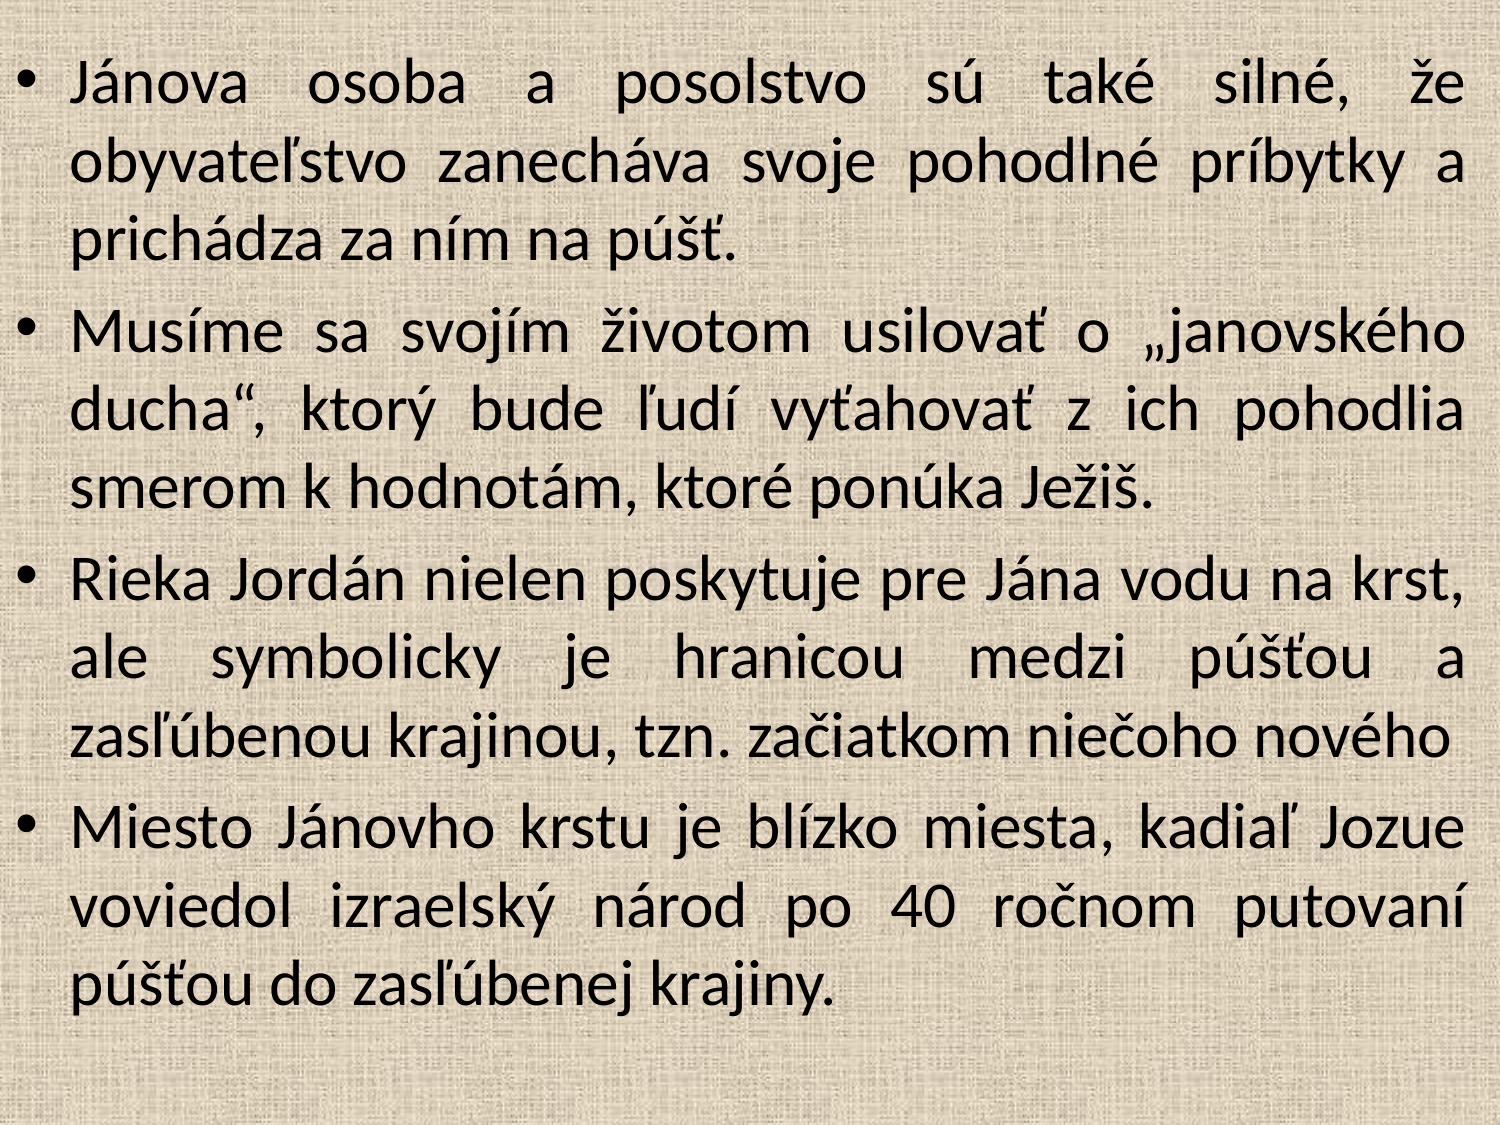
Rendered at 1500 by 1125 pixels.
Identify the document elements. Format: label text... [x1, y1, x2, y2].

list Jánova osoba a posolstvo sú také silné, že obyvateľstvo zanecháva svoje pohodlné príbytky a prichádza za ním na púšť. Musíme sa svojím životom usilovať o „janovského ducha“, ktorý bude ľudí vyťahovať z ich pohodlia smerom k hodnotám, ktoré ponúka Ježiš. Rieka Jordán nielen poskytuje pre Jána vodu na krst, ale symbolicky je hranicou medzi púšťou a zasľúbenou krajinou, tzn. začiatkom niečoho nového Miesto Jánovho krstu je blízko miesta, kadiaľ Jozue voviedol izraelský národ po 40 ročnom putovaní púšťou do zasľúbenej krajiny. [0, 30, 1483, 1059]
picture [0, 0, 1500, 1125]
